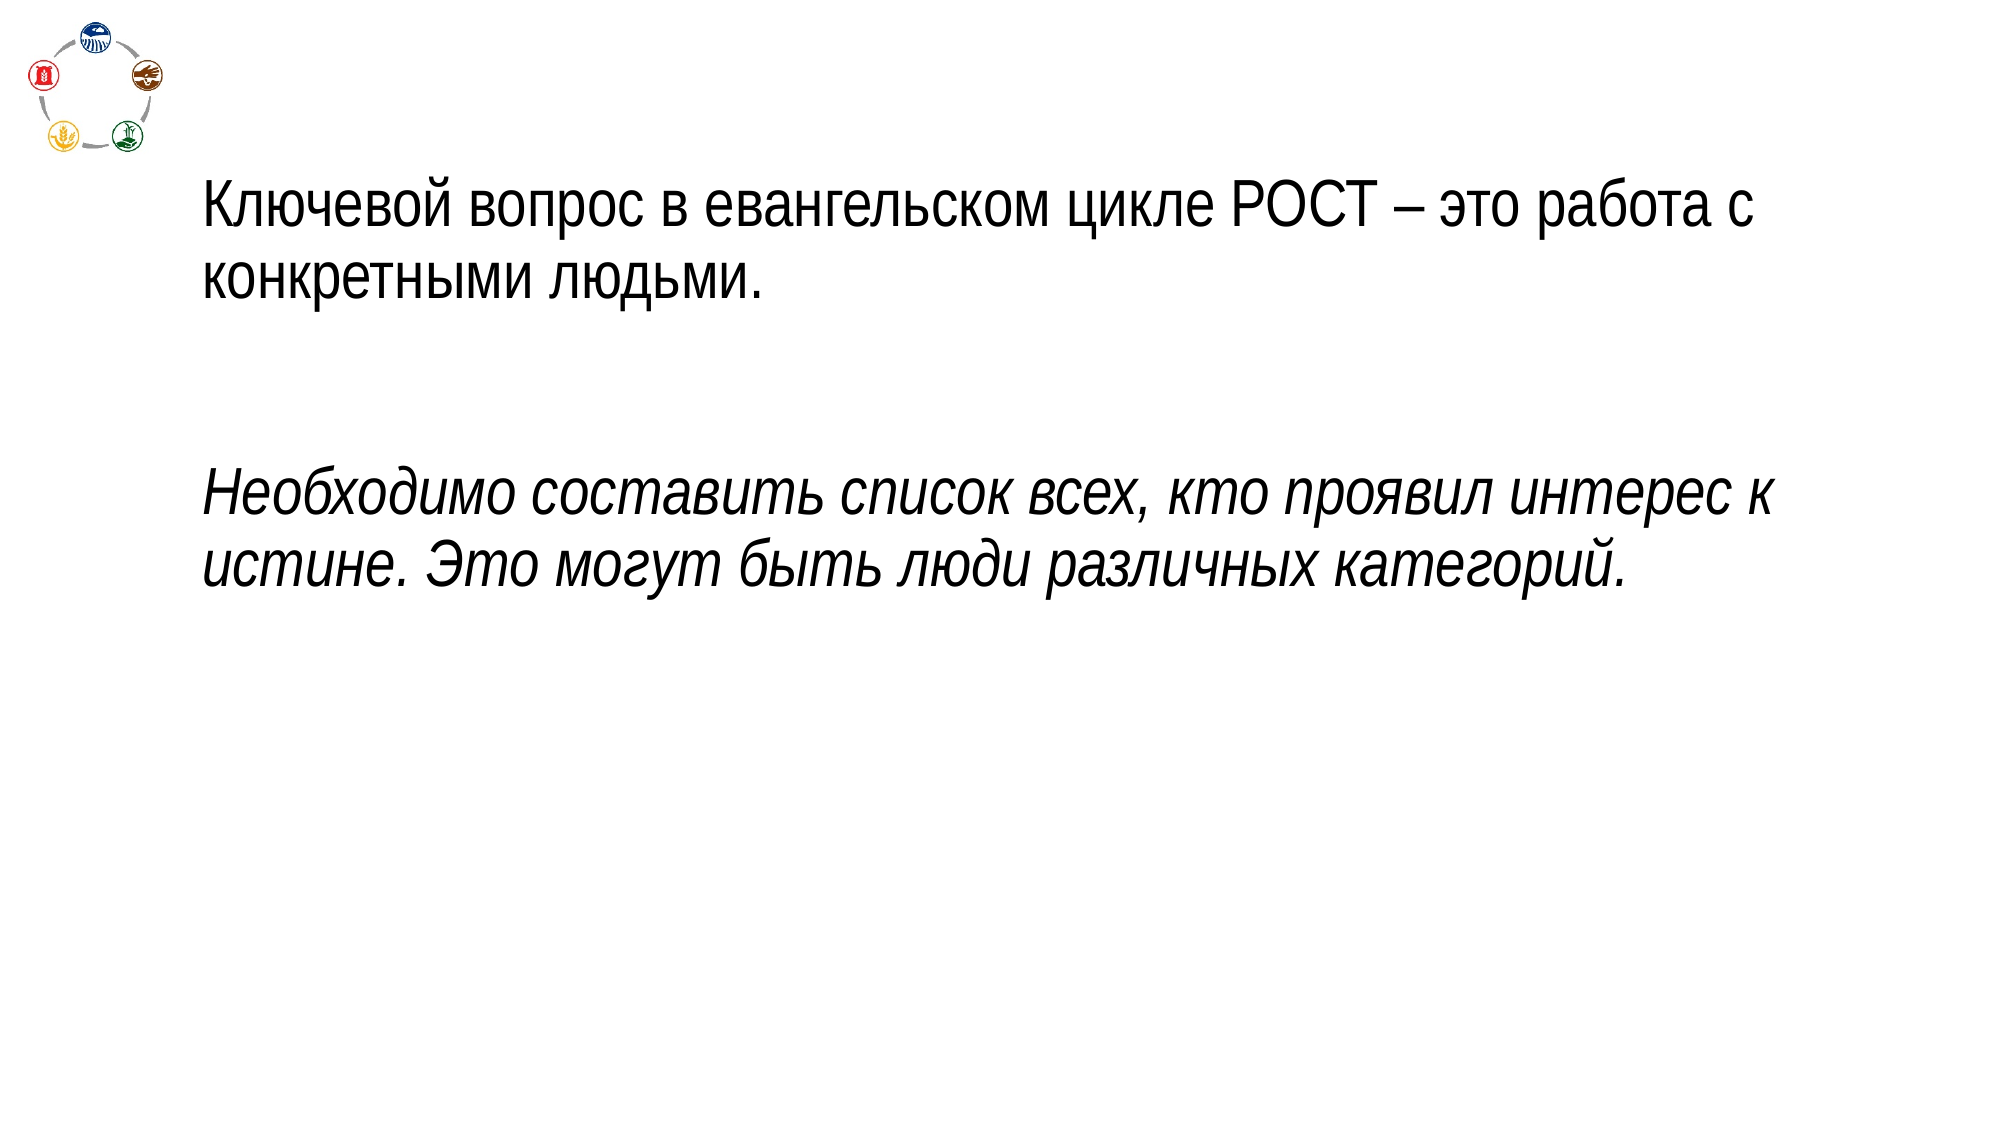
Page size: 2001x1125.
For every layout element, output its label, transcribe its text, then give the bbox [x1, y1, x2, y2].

title Ключевой вопрос в евангельском цикле РОСТ – это работа с конкретными людьми. Необходимо составить список всех, кто проявил интерес к истине. Это могут быть люди различных категорий. [187, 60, 1885, 710]
picture [28, 22, 163, 158]
